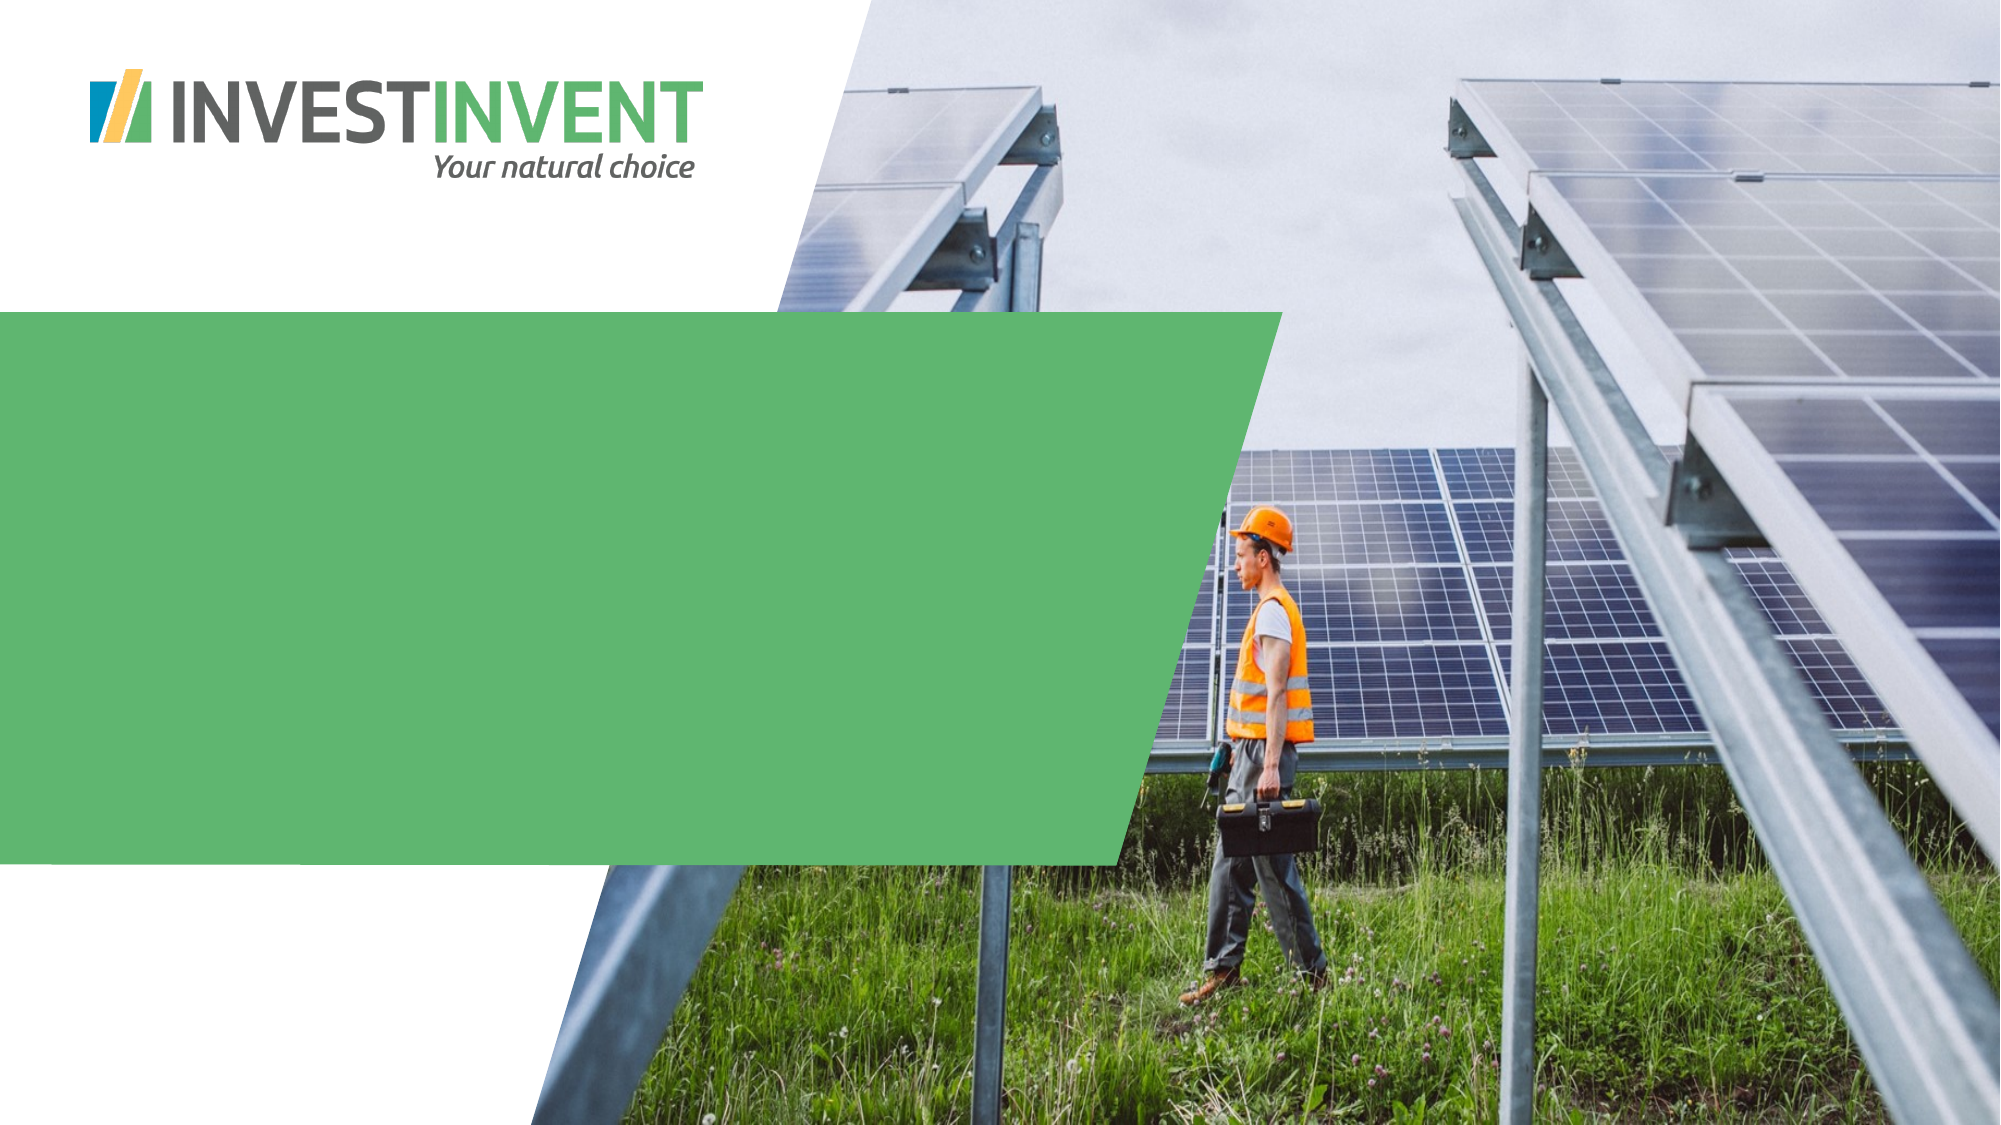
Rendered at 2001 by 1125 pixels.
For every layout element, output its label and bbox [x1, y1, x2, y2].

picture [90, 69, 703, 178]
picture [530, 0, 2000, 1125]
